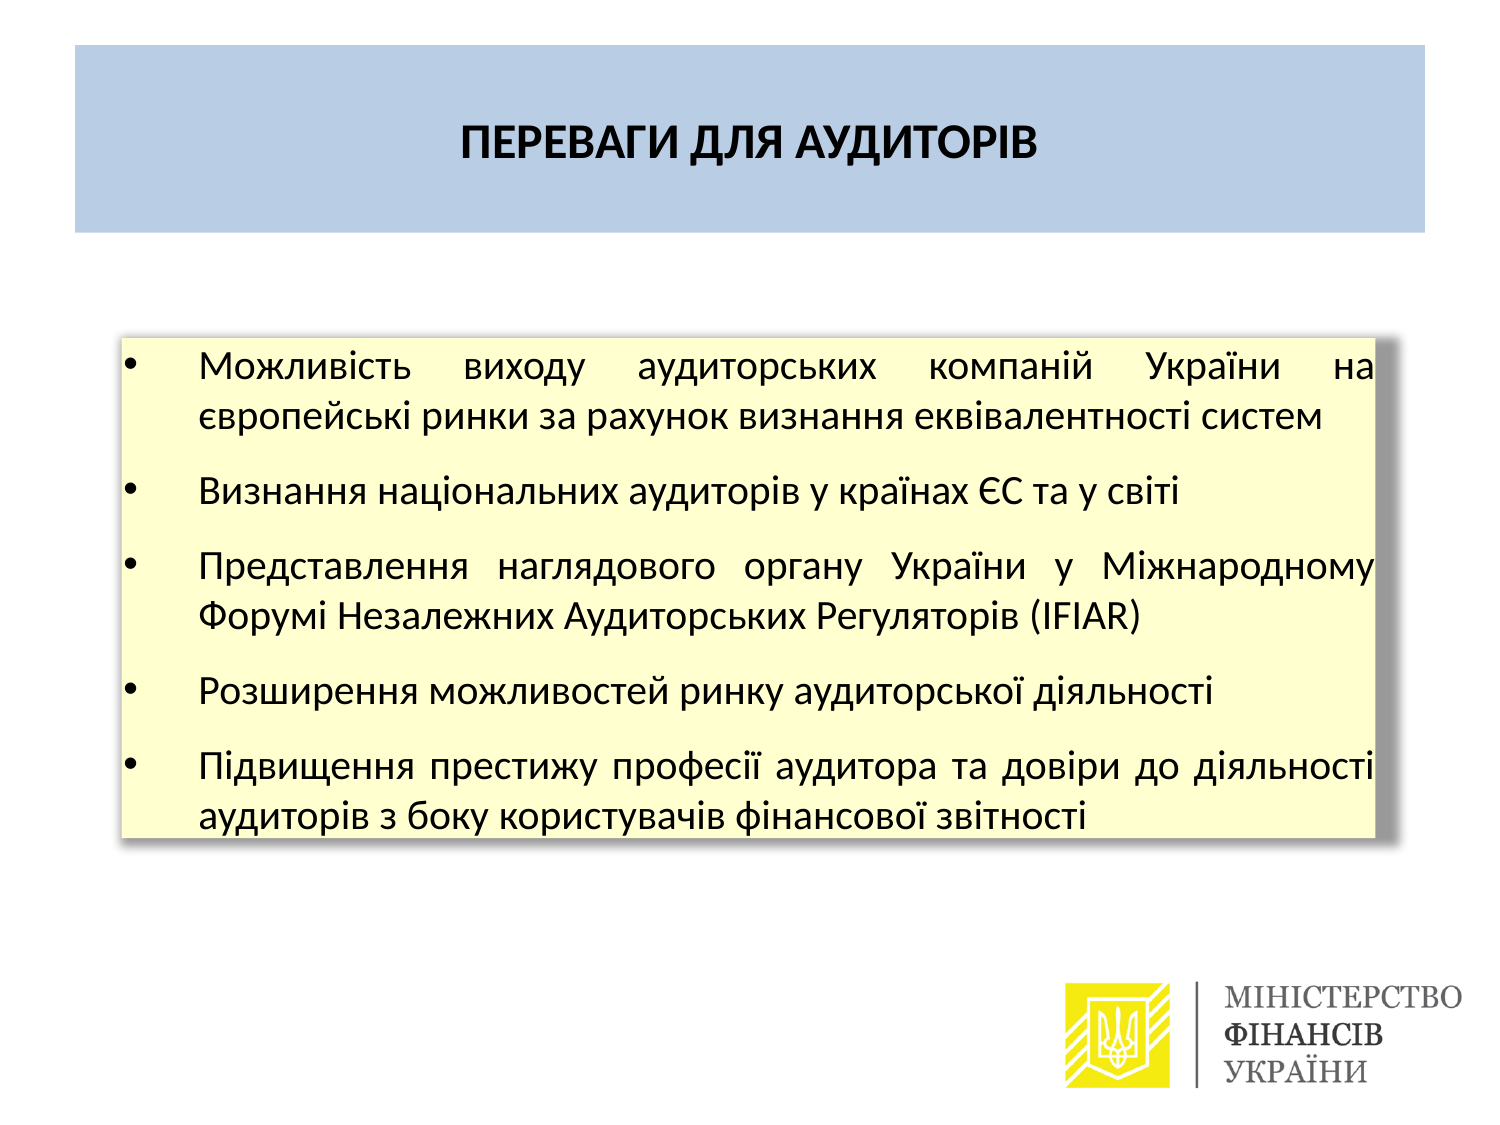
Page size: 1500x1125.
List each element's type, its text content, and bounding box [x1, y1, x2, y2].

title ПЕРЕВАГИ ДЛЯ АУДИТОРІВ [73, 43, 1427, 235]
picture [1054, 972, 1470, 1102]
text_box Можливість виходу аудиторських компаній України на європейські ринки за рахунок визнання еквівалентності систем Визнання національних аудиторів у країнах ЄС та у світі Представлення наглядового органу України у Міжнародному Форумі Незалежних Аудиторських Регуляторів (IFIAR) Розширення можливостей ринку аудиторської діяльності Підвищення престижу професії аудитора та довіри до діяльності аудиторів з боку користувачів фінансової звітності [121, 338, 1376, 839]
